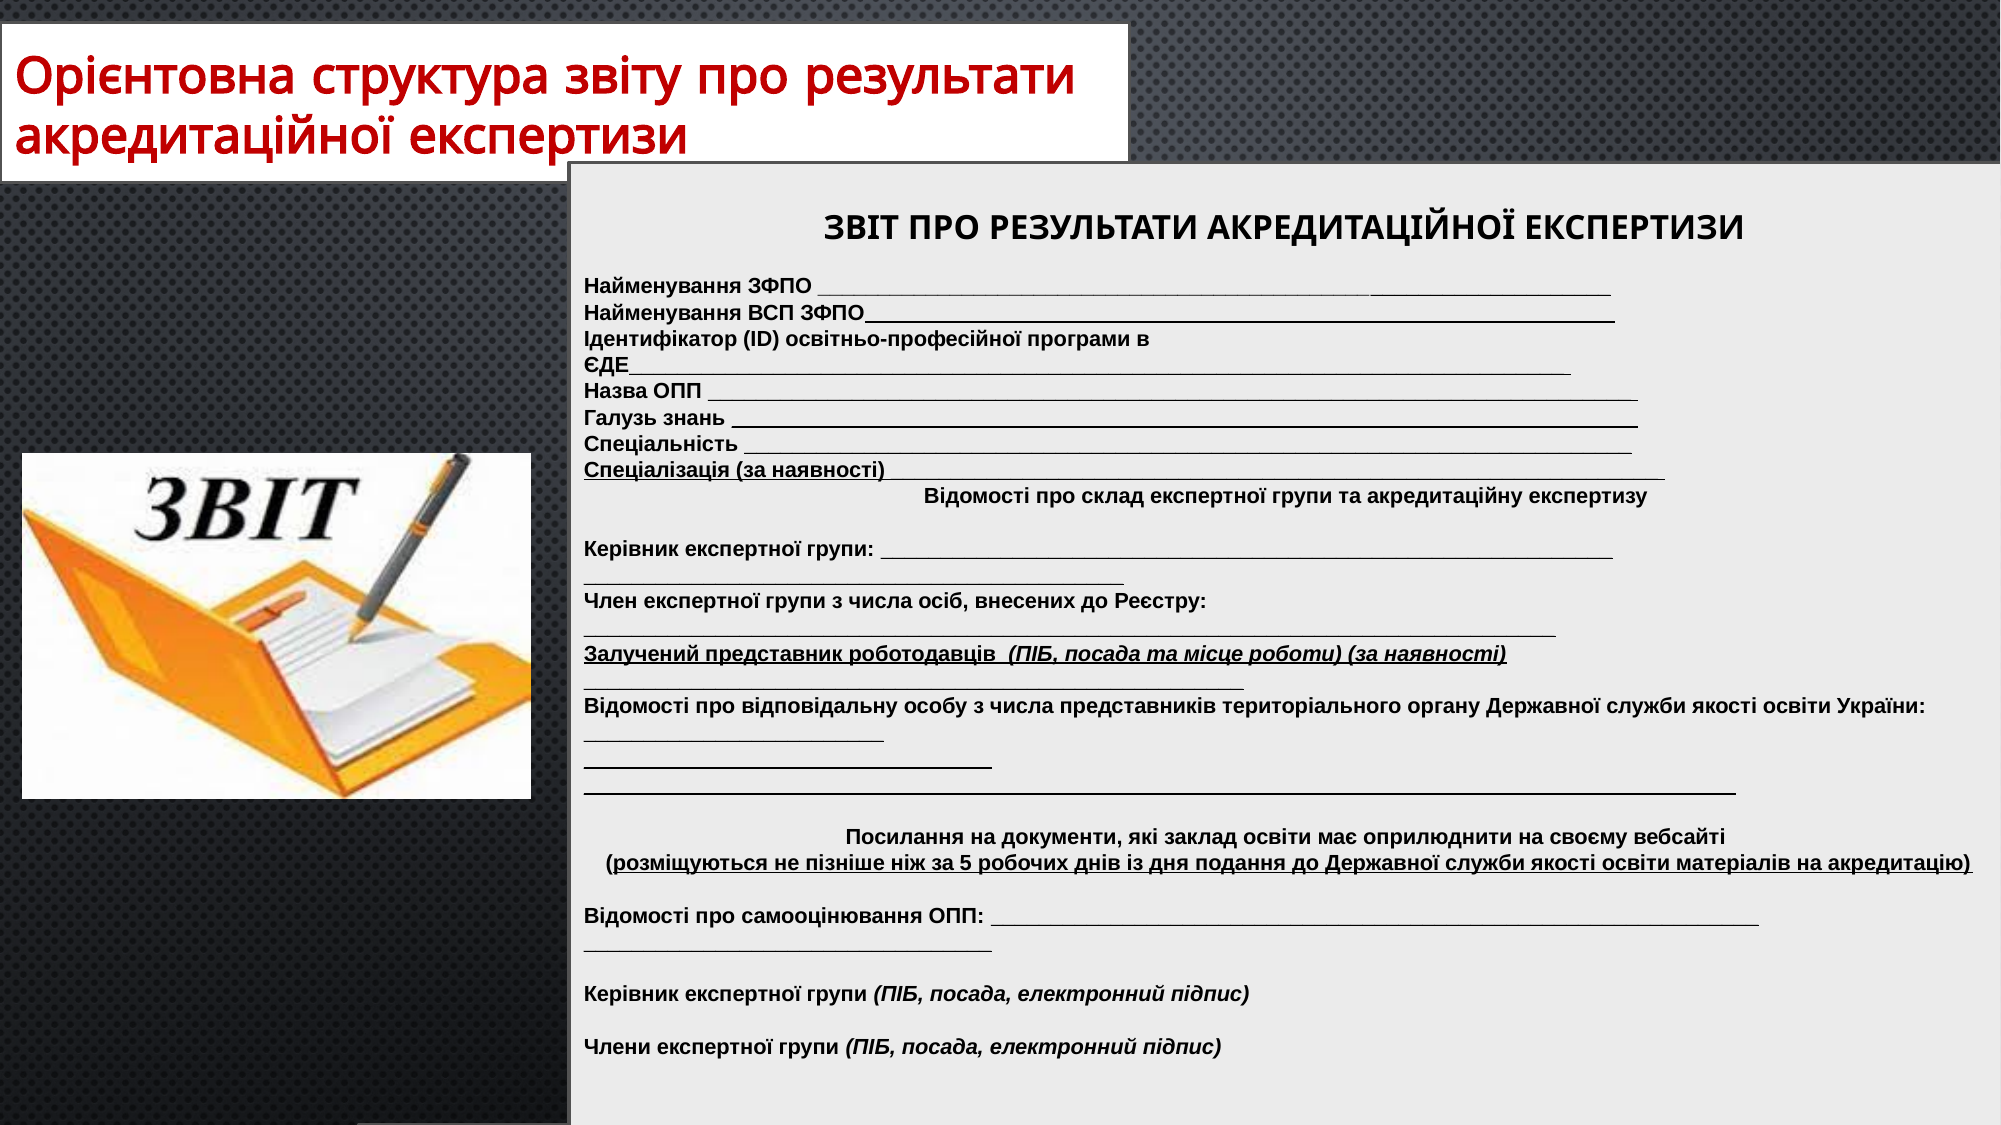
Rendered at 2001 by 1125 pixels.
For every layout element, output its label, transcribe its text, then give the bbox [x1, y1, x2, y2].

text_box [22, 184, 567, 1125]
text_box Орієнтовна структура звіту про результати акредитаційної експертизи [0, 21, 1131, 184]
text_box [1131, 30, 2000, 161]
text_box ЗВІТ ПРО РЕЗУЛЬТАТИ АКРЕДИТАЦІЙНОЇ ЕКСПЕРТИЗИ Найменування ЗФПО __________________________________________________________________ Найменування ВСП ЗФПО ______________________________________________________________ Ідентифікатор (ID) освітньо-професійної програми в ЄДЕ______________________________________________________________________________ Назва ОПП _____________________________________________________________________________ Галузь знань ___________________________________________________________________________ Cпеціальність __________________________________________________________________________ Cпеціалізація (за наявності) ________________________________________________________________ Відомості про склад експертної групи та акредитаційну експертизу Керівник експертної групи: _____________________________________________________________ _____________________________________________ Член експертної групи з числа осіб, внесених до Реєстру: _________________________________________________________________________________ Залучений представник роботодавців (ПІБ, посада та місце роботи) (за наявності) _______________________________________________________ Відомості про відповідальну особу з числа представників територіального органу Державної служби якості освіти України: _________________________ __________________________________ ________________________________________________________________________________________________ Посилання на документи, які заклад освіти має оприлюднити на своєму вебсайті (розміщуються не пізніше ніж за 5 робочих днів із дня подання до Державної служби якості освіти матеріалів на акредитацію) Відомості про самооцінювання ОПП: ________________________________________________________________ __________________________________ Керівник експертної групи (ПІБ, посада, електронний підпис) Члени експертної групи (ПІБ, посада, електронний підпис) [567, 161, 2000, 1125]
picture [21, 453, 531, 799]
title [172, 13, 1873, 30]
